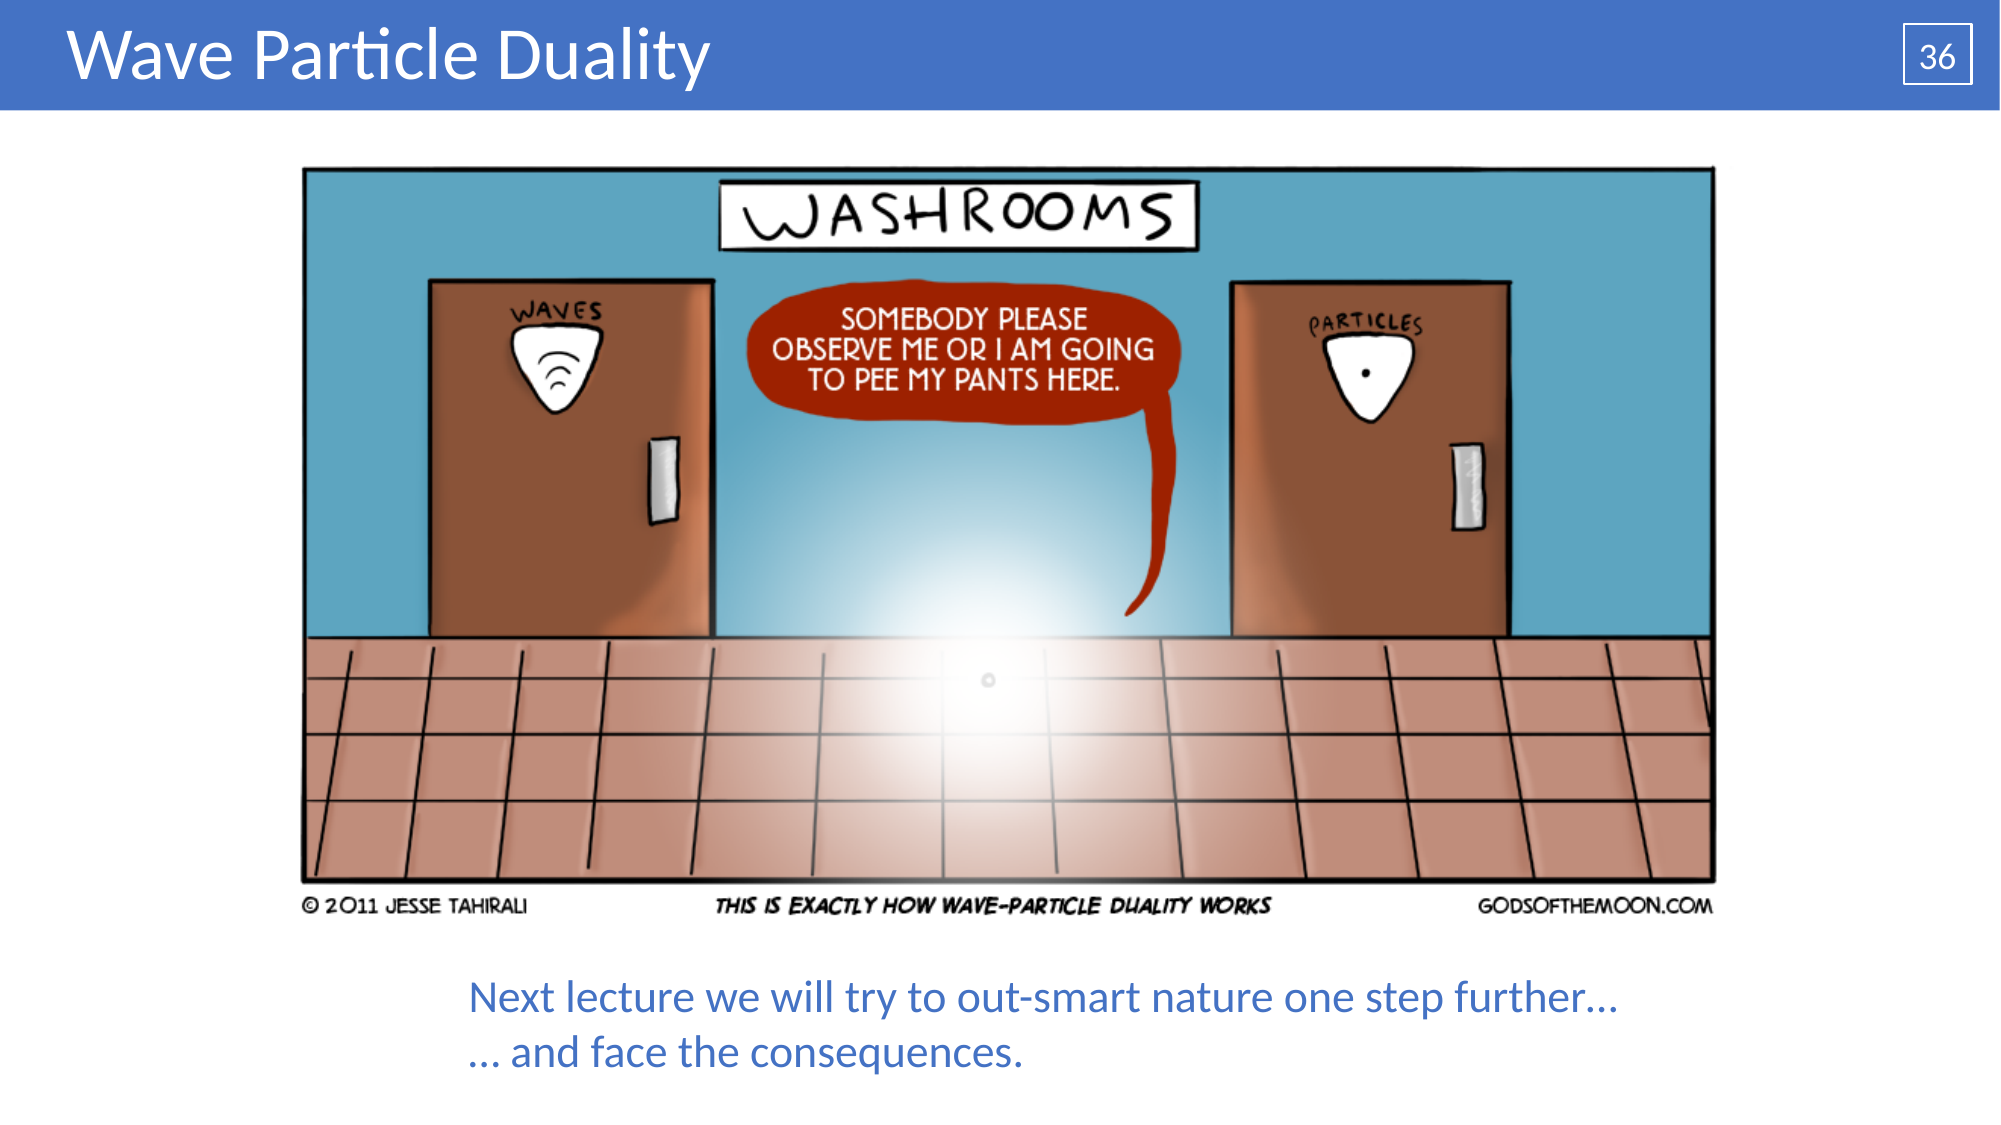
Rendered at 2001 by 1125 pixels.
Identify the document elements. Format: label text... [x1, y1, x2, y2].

text_box 36 [1903, 24, 1972, 85]
picture [266, 156, 1750, 947]
title Wave Particle Duality [0, 0, 2000, 111]
text_box Next lecture we will try to out-smart nature one step further… … and face the consequences. [453, 959, 1634, 1085]
